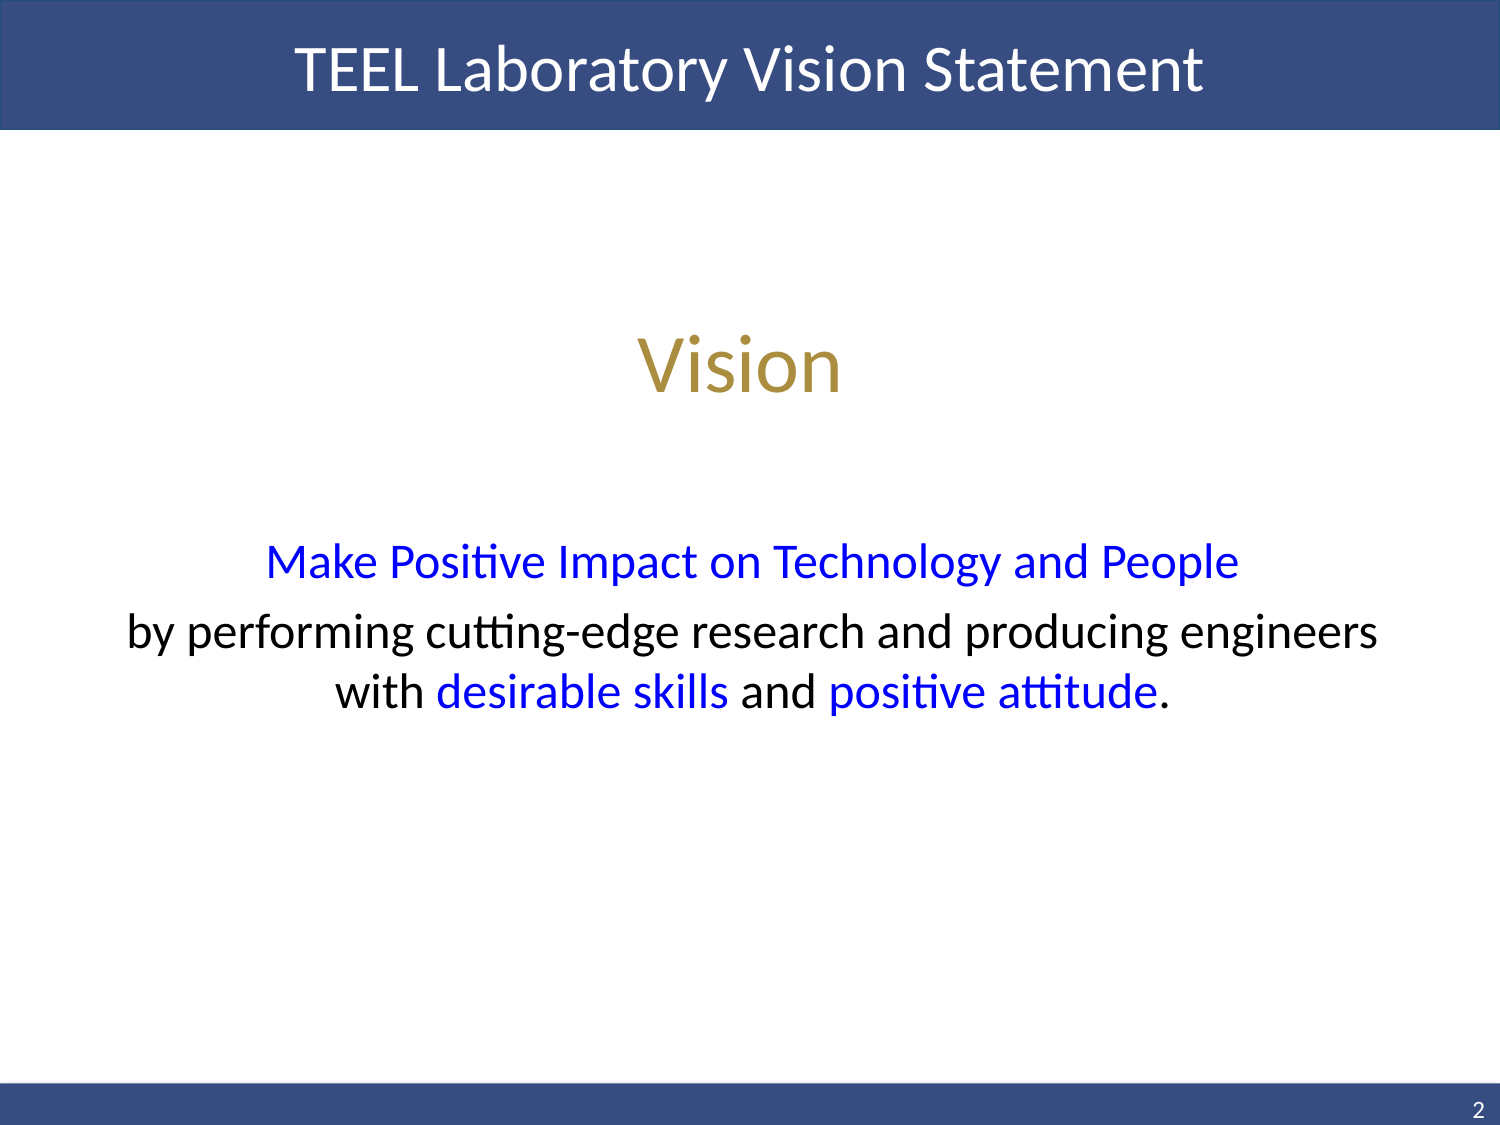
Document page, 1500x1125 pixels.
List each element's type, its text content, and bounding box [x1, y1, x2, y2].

slide_number 2 [1383, 1088, 1500, 1125]
list Make Positive Impact on Technology and People by performing cutting-edge research and producing engineers with desirable skills and positive attitude. [61, 521, 1444, 721]
title TEEL Laboratory Vision Statement [0, 0, 1500, 130]
text_box Vision [622, 301, 877, 417]
